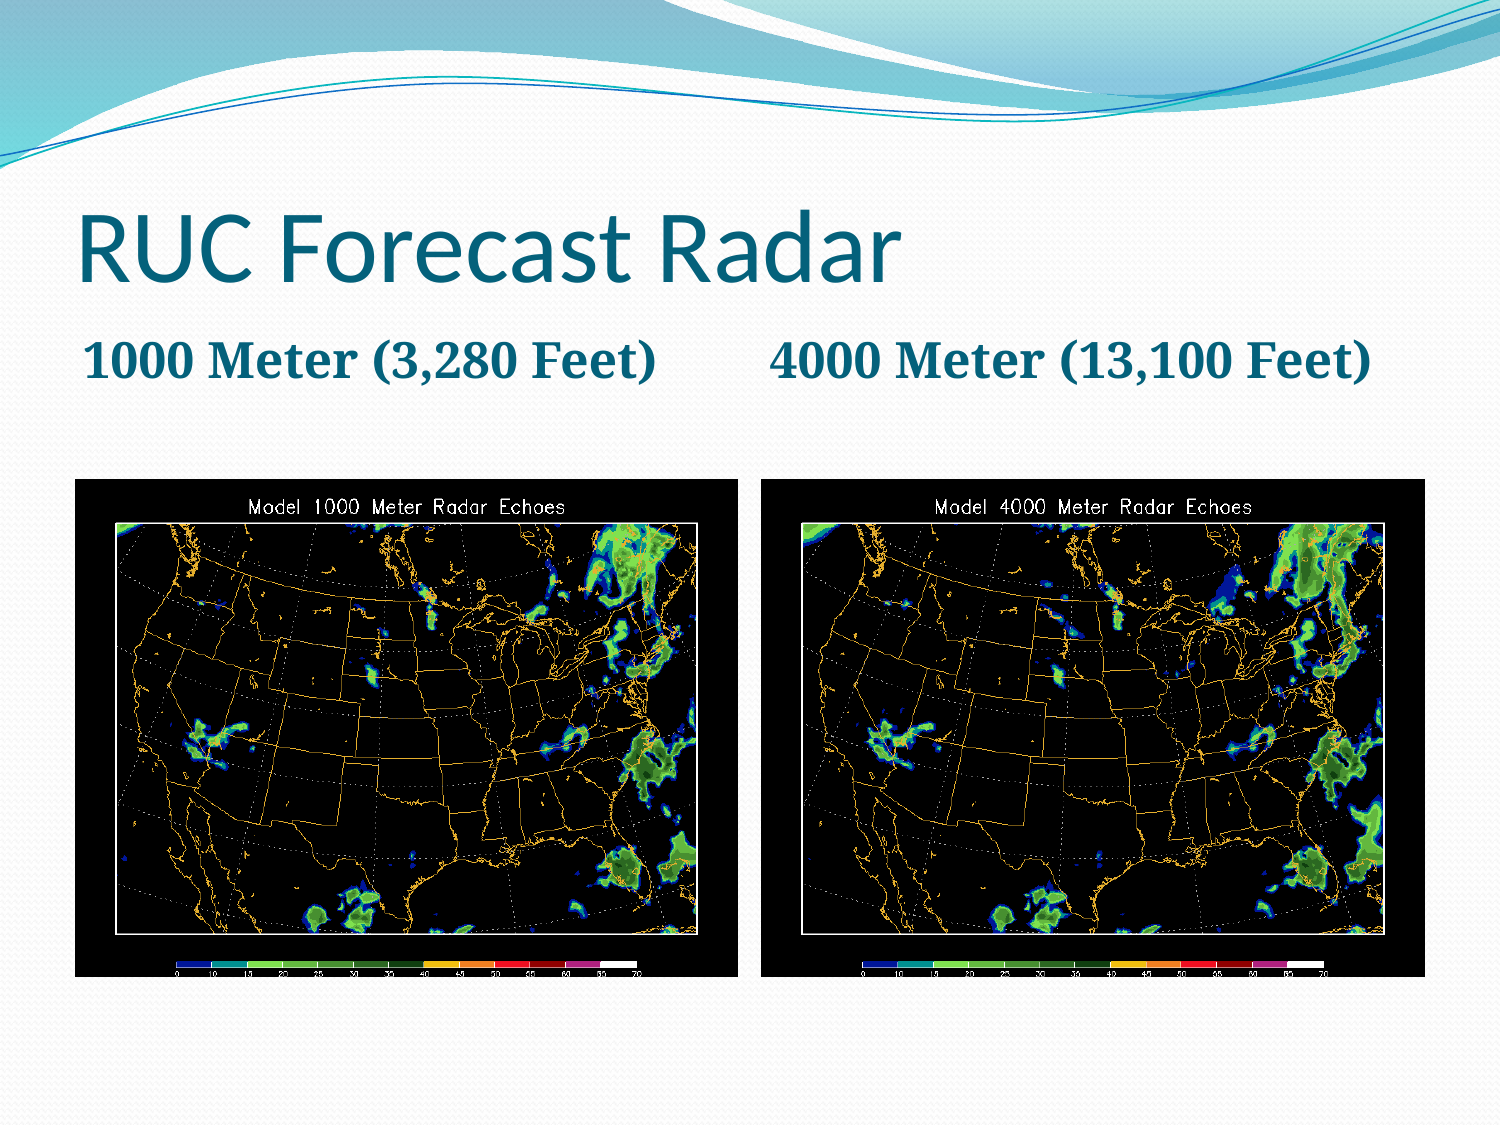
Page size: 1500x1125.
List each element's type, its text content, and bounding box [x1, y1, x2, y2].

list 4000 Meter (13,100 Feet) [761, 305, 1425, 413]
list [761, 479, 1426, 977]
title RUC Forecast Radar [75, 115, 1425, 303]
list 1000 Meter (3,280 Feet) [75, 304, 738, 413]
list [74, 479, 738, 977]
